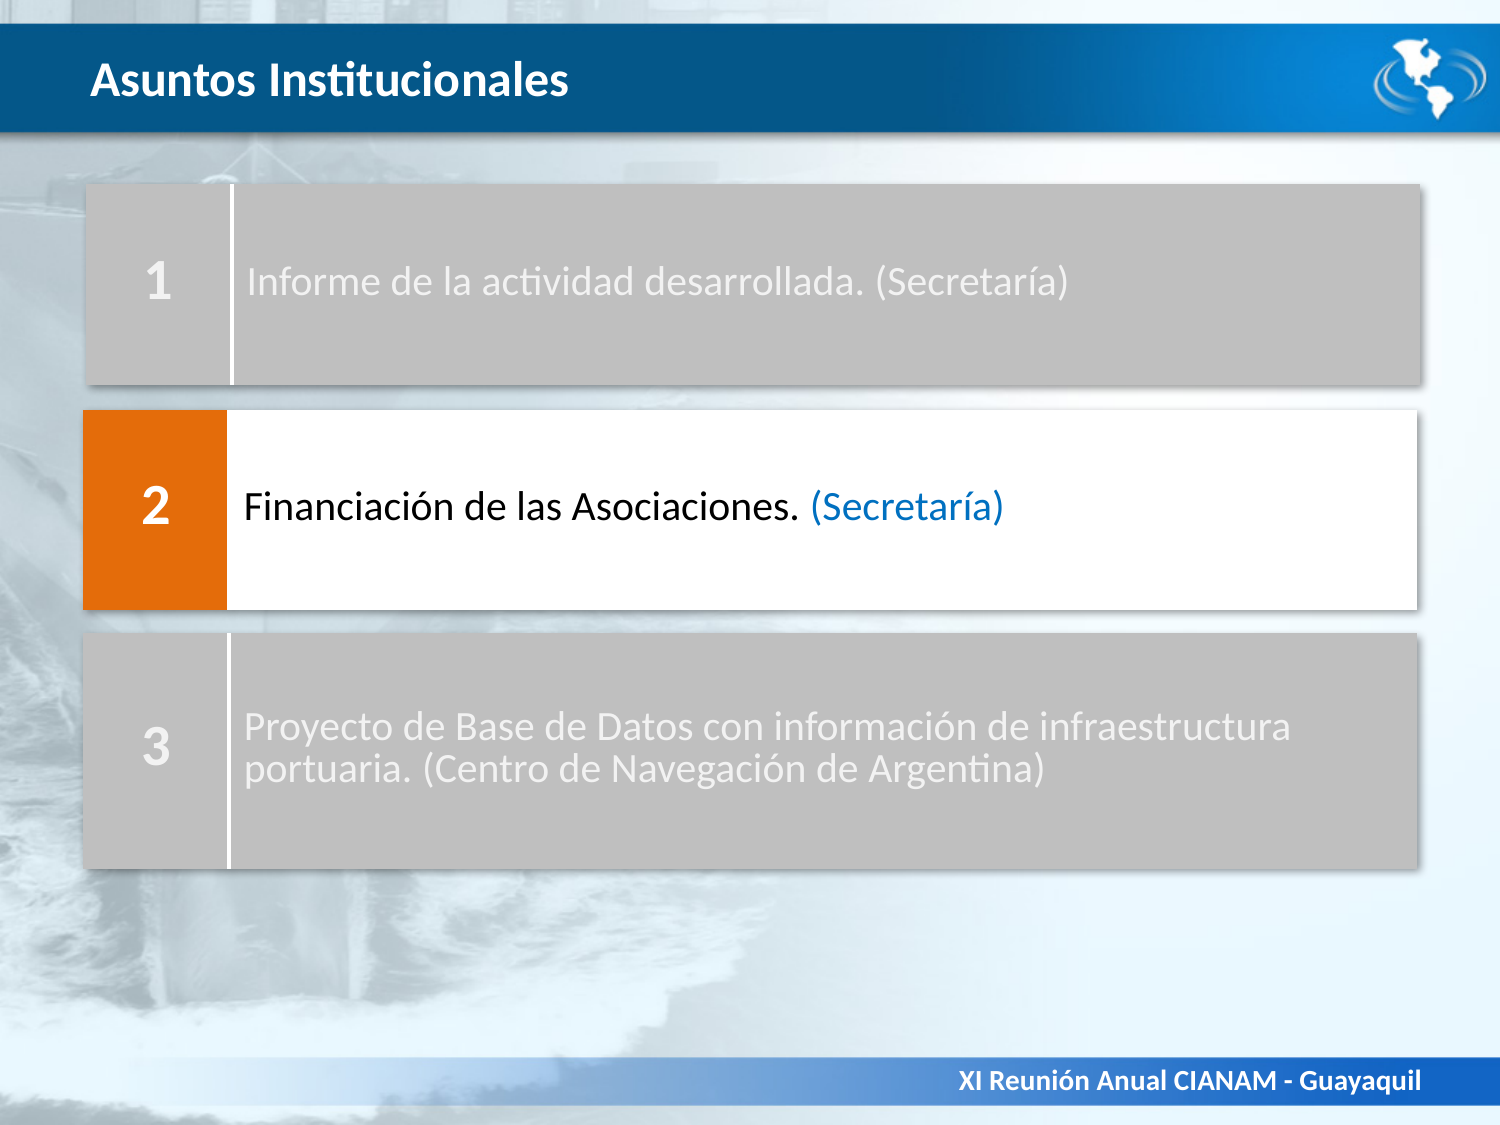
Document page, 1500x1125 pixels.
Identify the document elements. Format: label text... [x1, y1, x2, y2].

picture [0, 0, 1500, 1125]
table_header Informe de la actividad desarrollada. (Secretaría) [234, 184, 1420, 385]
table_header 2 [83, 410, 227, 610]
table_header Financiación de las Asociaciones. (Secretaría) [231, 410, 1417, 610]
title Asuntos Institucionales [75, 22, 1425, 132]
table_header 1 [86, 184, 230, 385]
table_header 3 [83, 633, 227, 869]
table_header Proyecto de Base de Datos con información de infraestructura portuaria. (Centro de Navegación de Argentina) [231, 633, 1417, 869]
